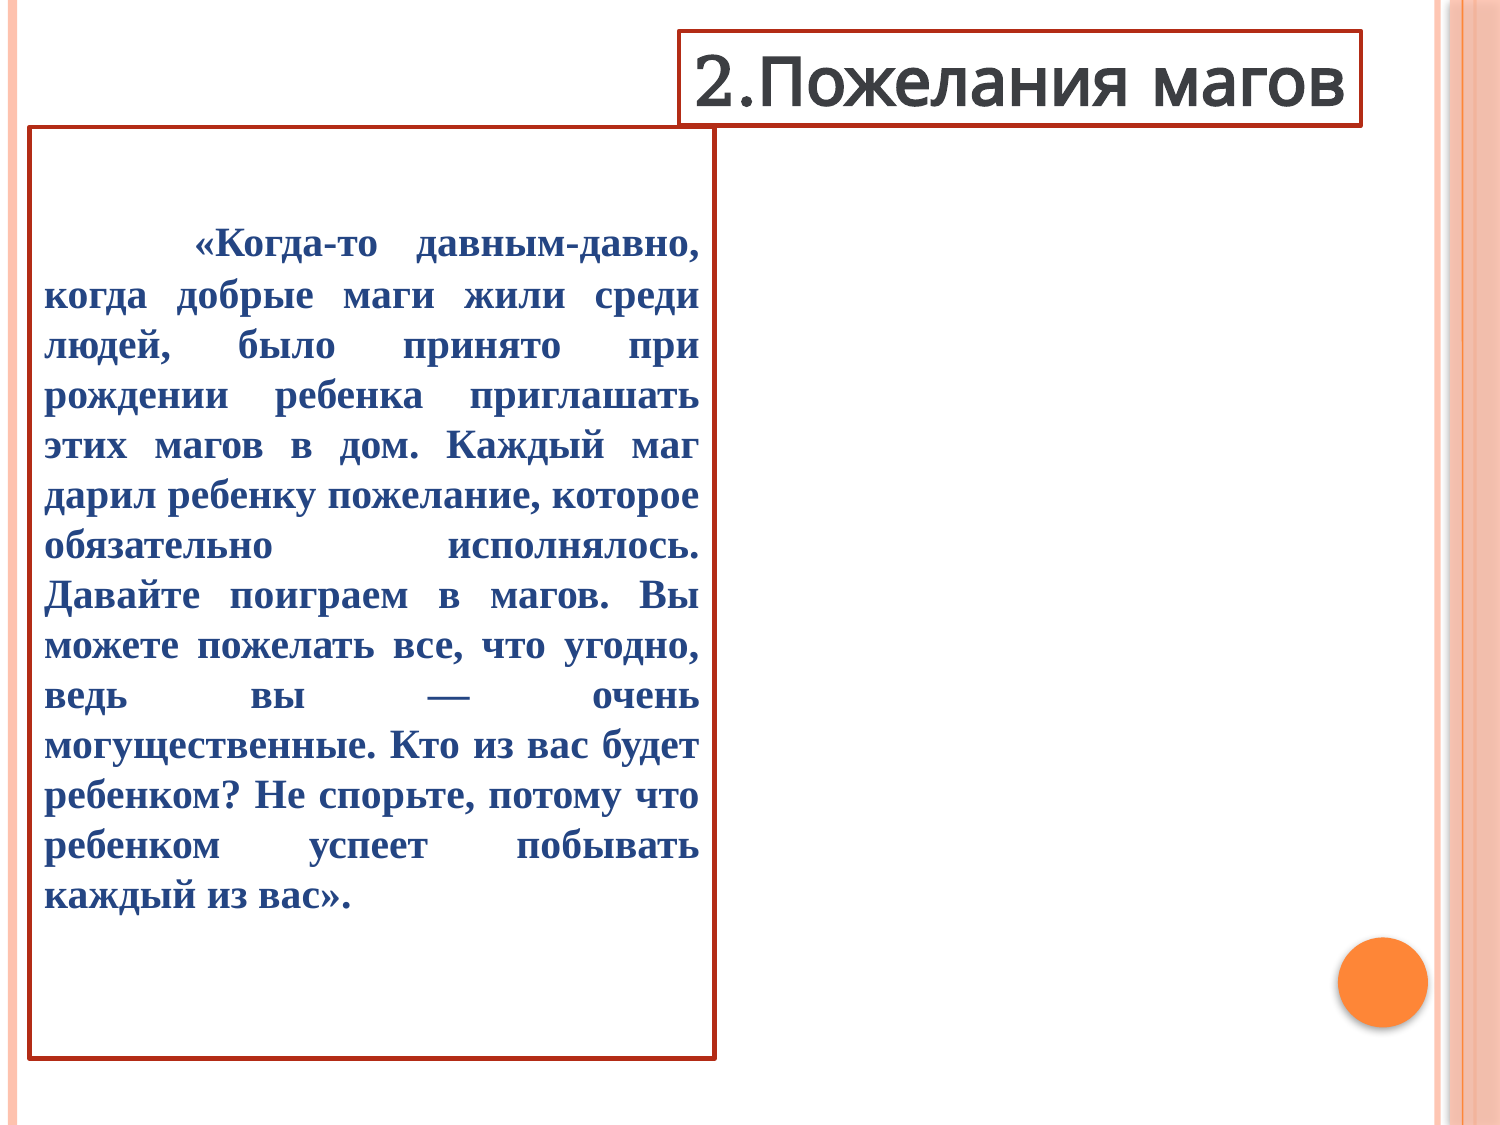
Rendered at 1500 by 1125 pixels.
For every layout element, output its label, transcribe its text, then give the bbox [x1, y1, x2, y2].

text_box 2.Пожелания магов [677, 29, 1363, 128]
list «Когда-то давным-давно, когда добрые маги жили среди людей, было принято при рождении ребенка приглашать этих магов в дом. Каждый маг дарил ребенку пожелание, которое обязательно исполнялось. Давайте по­играем в магов. Вы можете пожелать все, что угодно, ведь вы — очень могущественные. Кто из вас будет ребенком? Не спорьте, потому что ребен­ком успеет побывать каждый из вас». [27, 125, 717, 1061]
